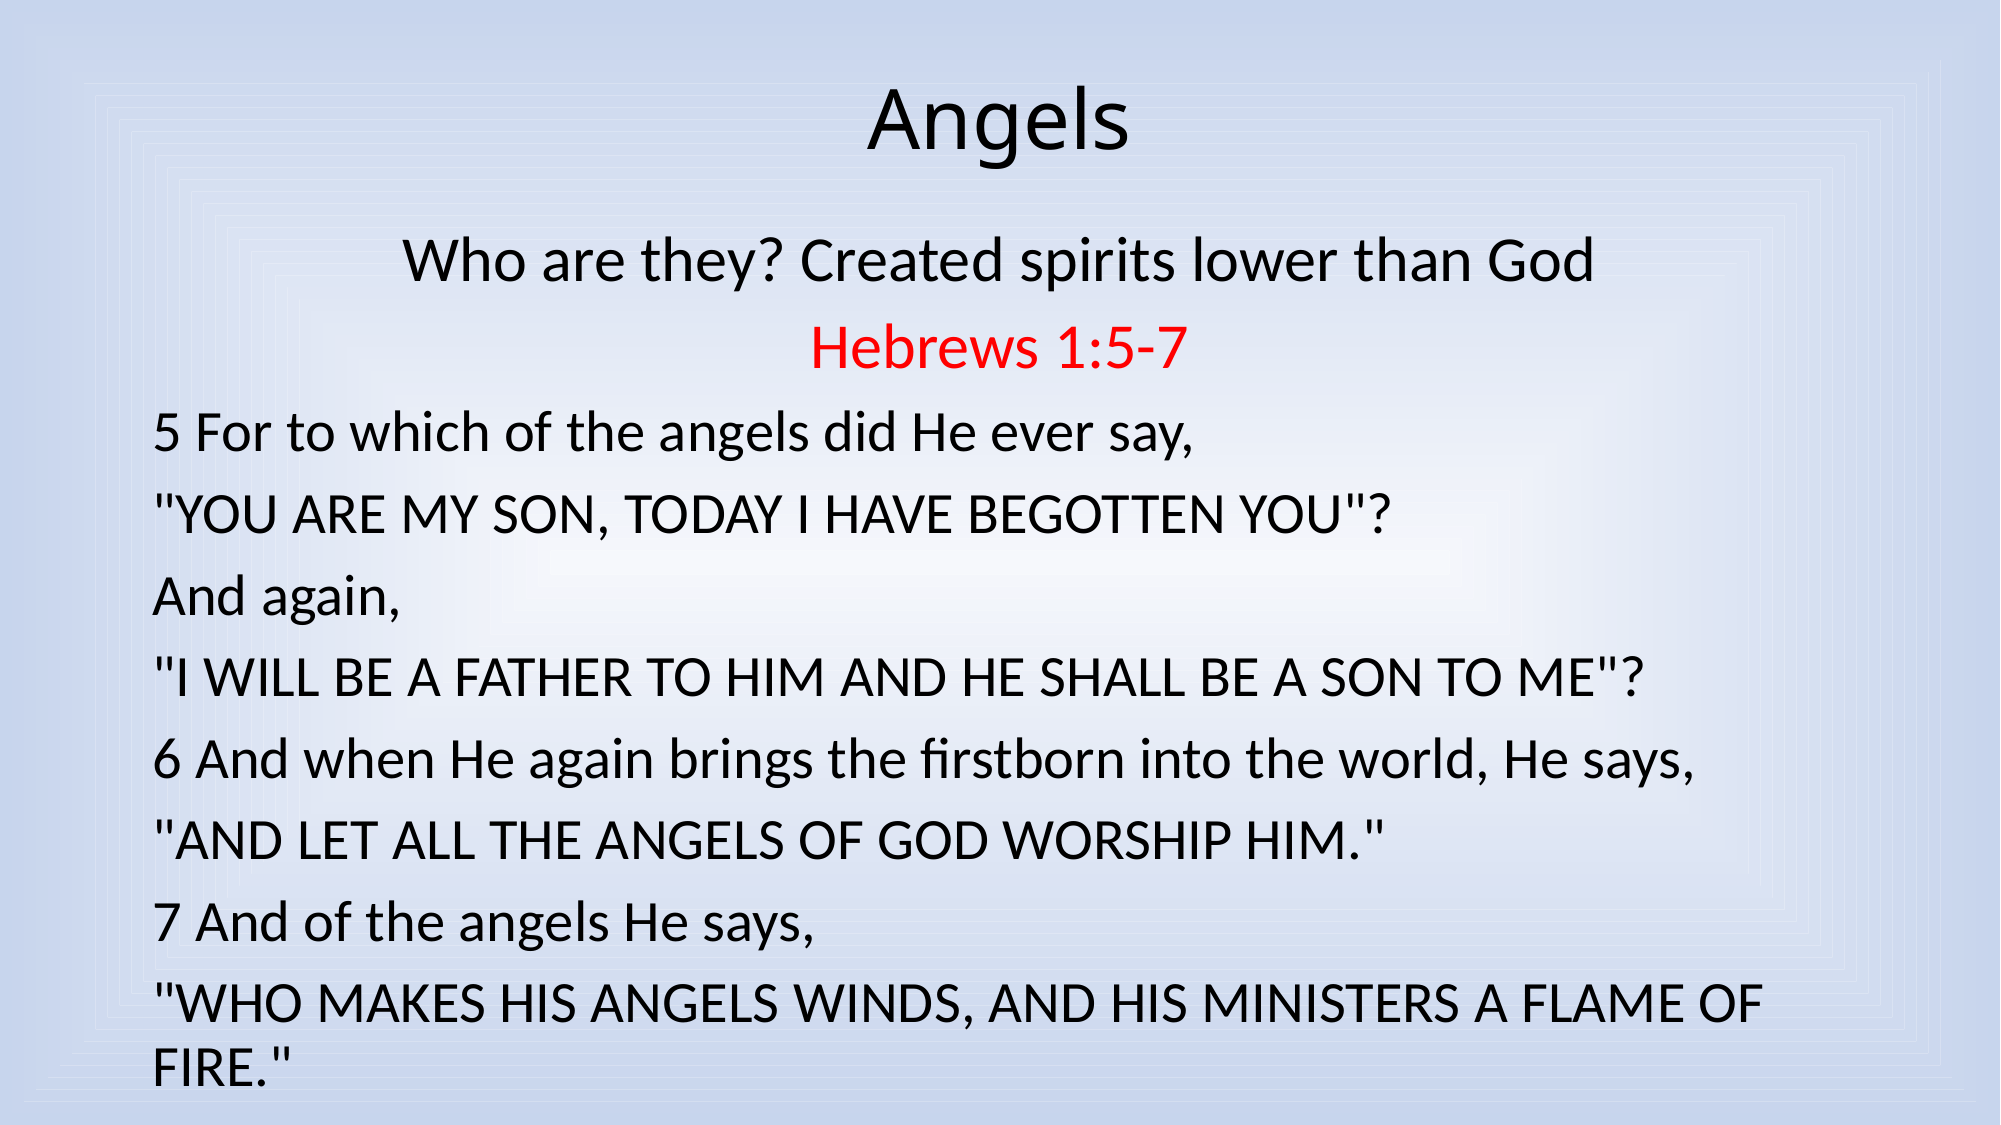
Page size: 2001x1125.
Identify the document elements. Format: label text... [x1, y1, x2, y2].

list Who are they? Created spirits lower than God Hebrews 1:5-7 5 For to which of the angels did He ever say, "YOU ARE MY SON, TODAY I HAVE BEGOTTEN YOU"? And again, "I WILL BE A FATHER TO HIM AND HE SHALL BE A SON TO ME"? 6 And when He again brings the firstborn into the world, He says, "AND LET ALL THE ANGELS OF GOD WORSHIP HIM." 7 And of the angels He says, "WHO MAKES HIS ANGELS WINDS, AND HIS MINISTERS A FLAME OF FIRE." [137, 218, 1863, 1125]
title Angels [137, 59, 1863, 185]
